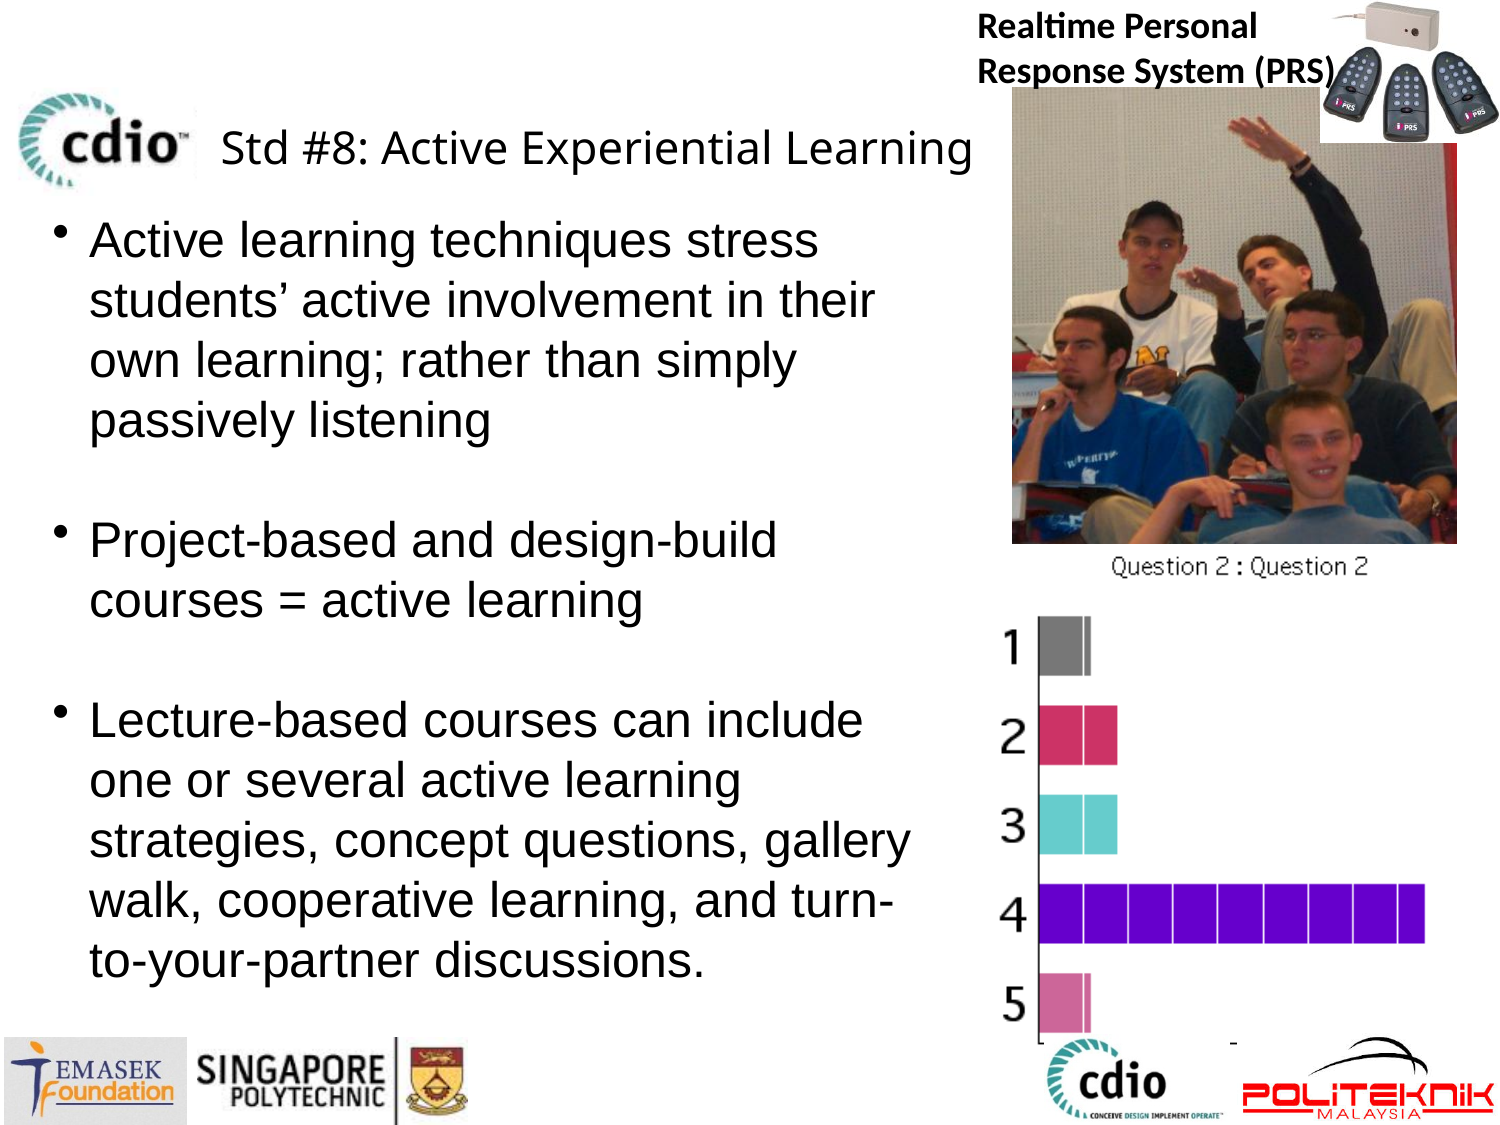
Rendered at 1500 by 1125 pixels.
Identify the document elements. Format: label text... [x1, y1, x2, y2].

text_box Realtime Personal Response System (PRS) [962, 0, 1317, 99]
picture [992, 0, 1500, 1033]
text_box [4, 1033, 1498, 1125]
text_box Std #8: Active Experiential Learning [137, 112, 1007, 213]
picture [0, 87, 198, 196]
text_box Active learning techniques stress students’ active involvement in their own learning; rather than simply passively listening Project-based and design-build courses = active learning Lecture-based courses can include one or several active learning strategies, concept questions, gallery walk, cooperative learning, and turn-to-your-partner discussions. [37, 205, 968, 995]
